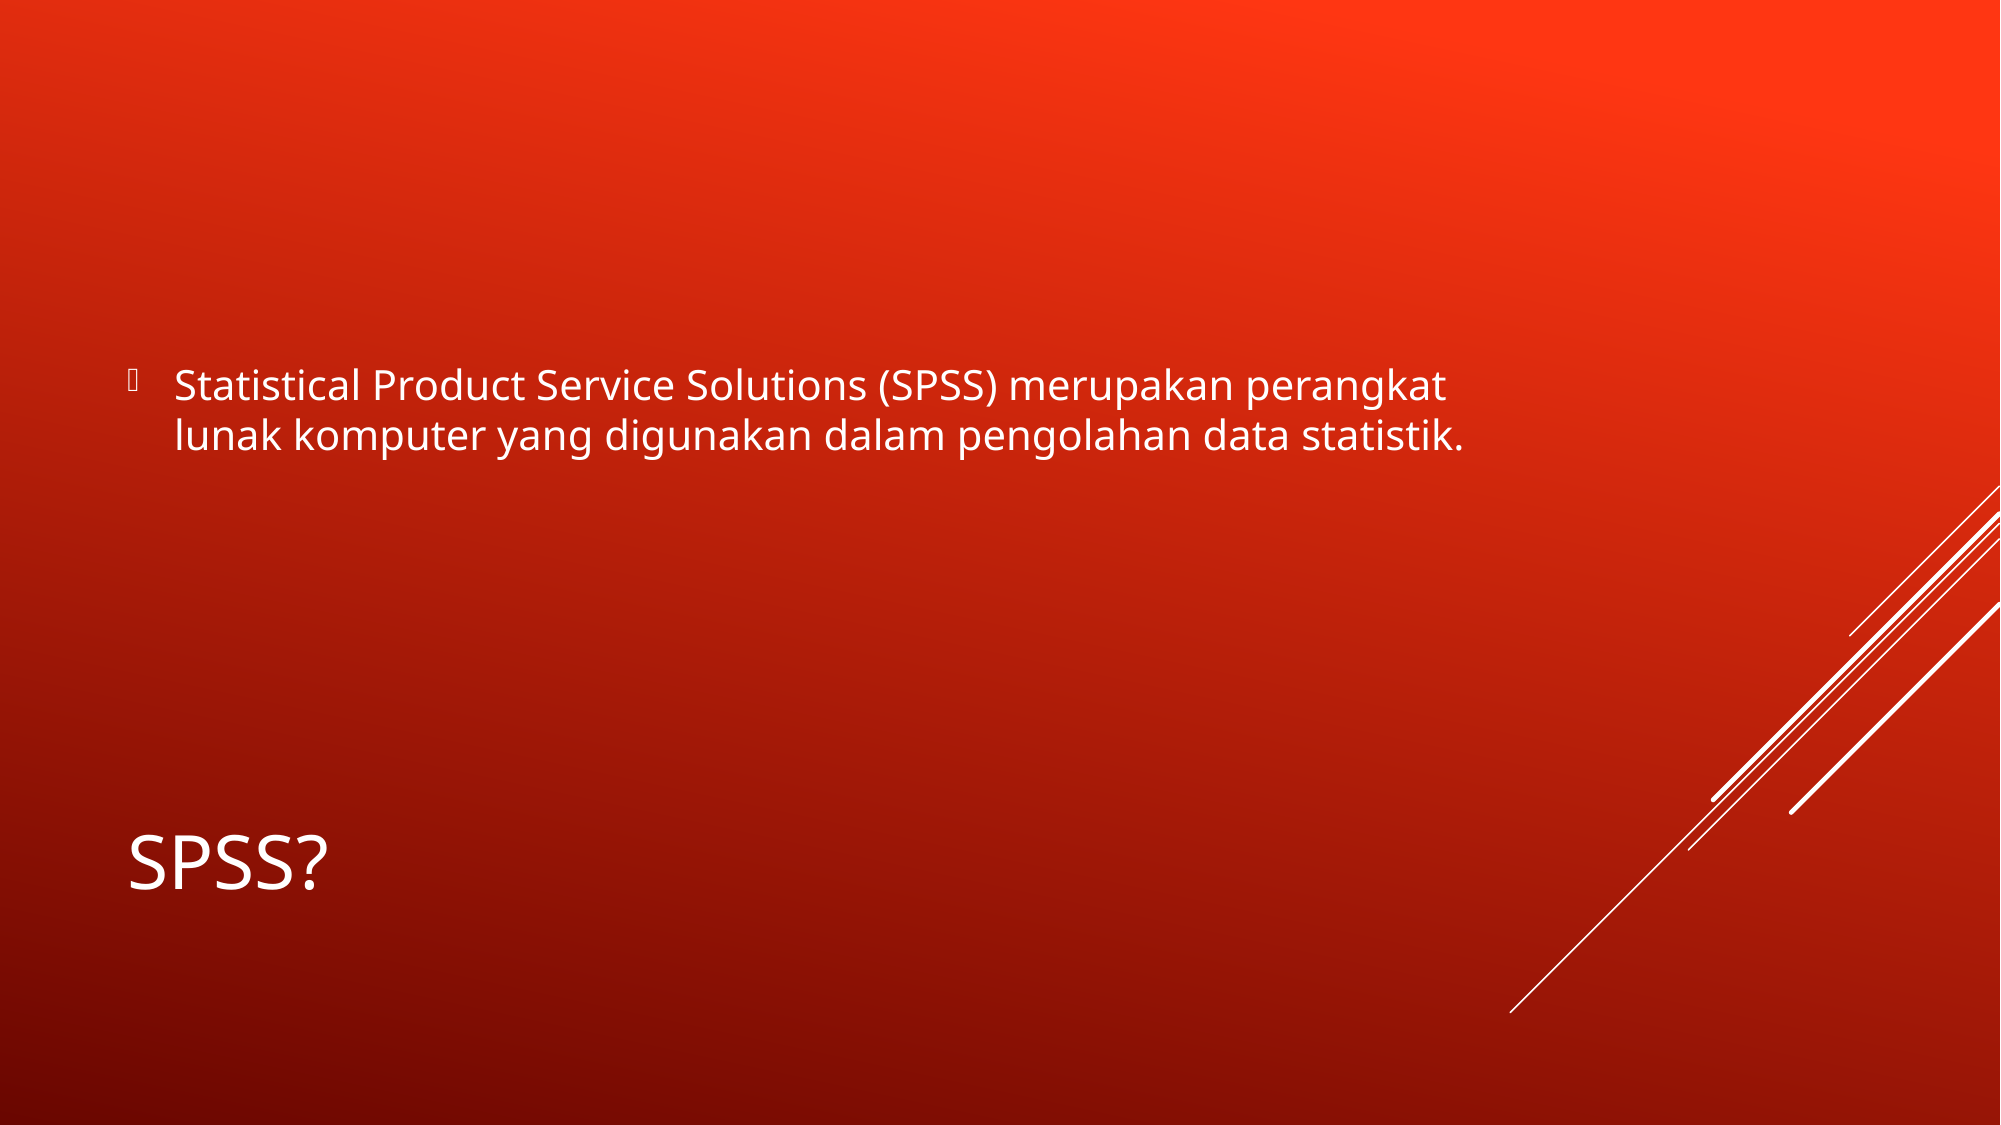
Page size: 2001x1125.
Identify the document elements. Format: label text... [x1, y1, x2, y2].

title SPSS? [112, 736, 1513, 984]
list Statistical Product Service Solutions (SPSS) merupakan perangkat lunak komputer yang digunakan dalam pengolahan data statistik. [112, 112, 1513, 706]
